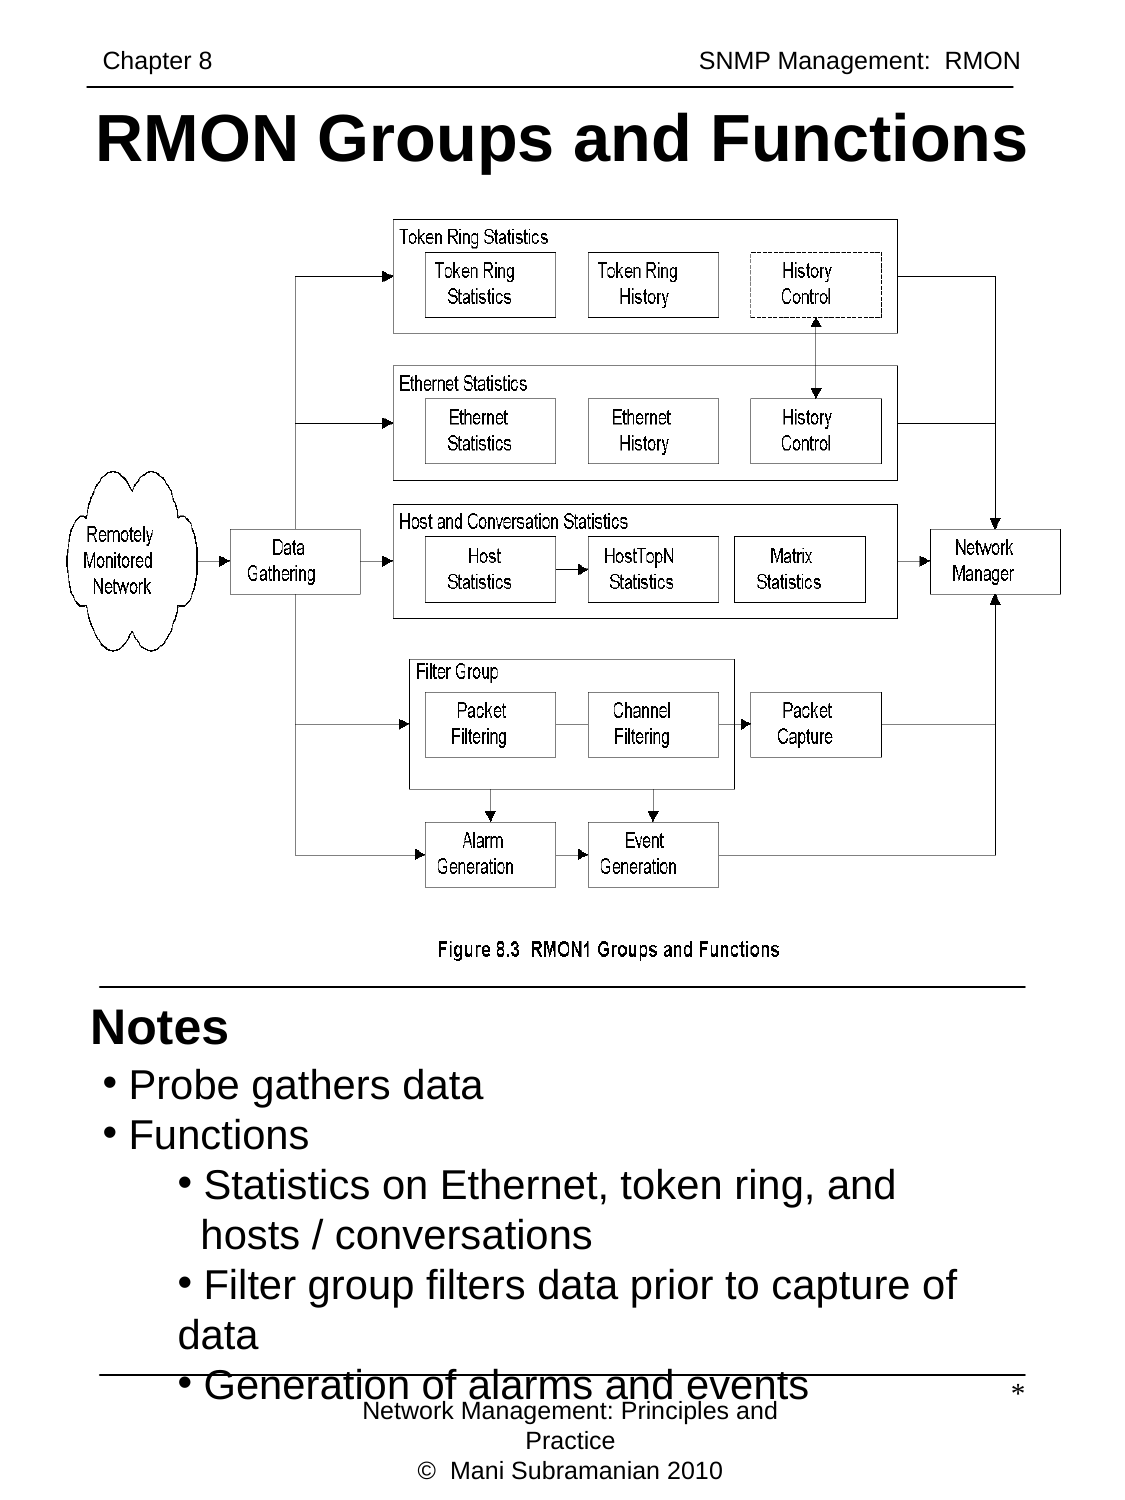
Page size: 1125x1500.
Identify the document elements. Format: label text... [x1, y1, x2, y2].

text_box * [806, 1366, 1041, 1467]
text_box Network Management: Principles and Practice © Mani Subramanian 2010 [299, 1387, 806, 1463]
text_box Probe gathers data Functions Statistics on Ethernet, token ring, and hosts / conversations Filter group filters data prior to capture of data Generation of alarms and events [87, 1049, 1063, 1366]
text_box RMON Groups and Functions [0, 87, 1125, 184]
text_box Notes [0, 987, 250, 1063]
picture [62, 216, 1063, 967]
text_box Chapter 8 SNMP Management: RMON [87, 37, 1068, 83]
